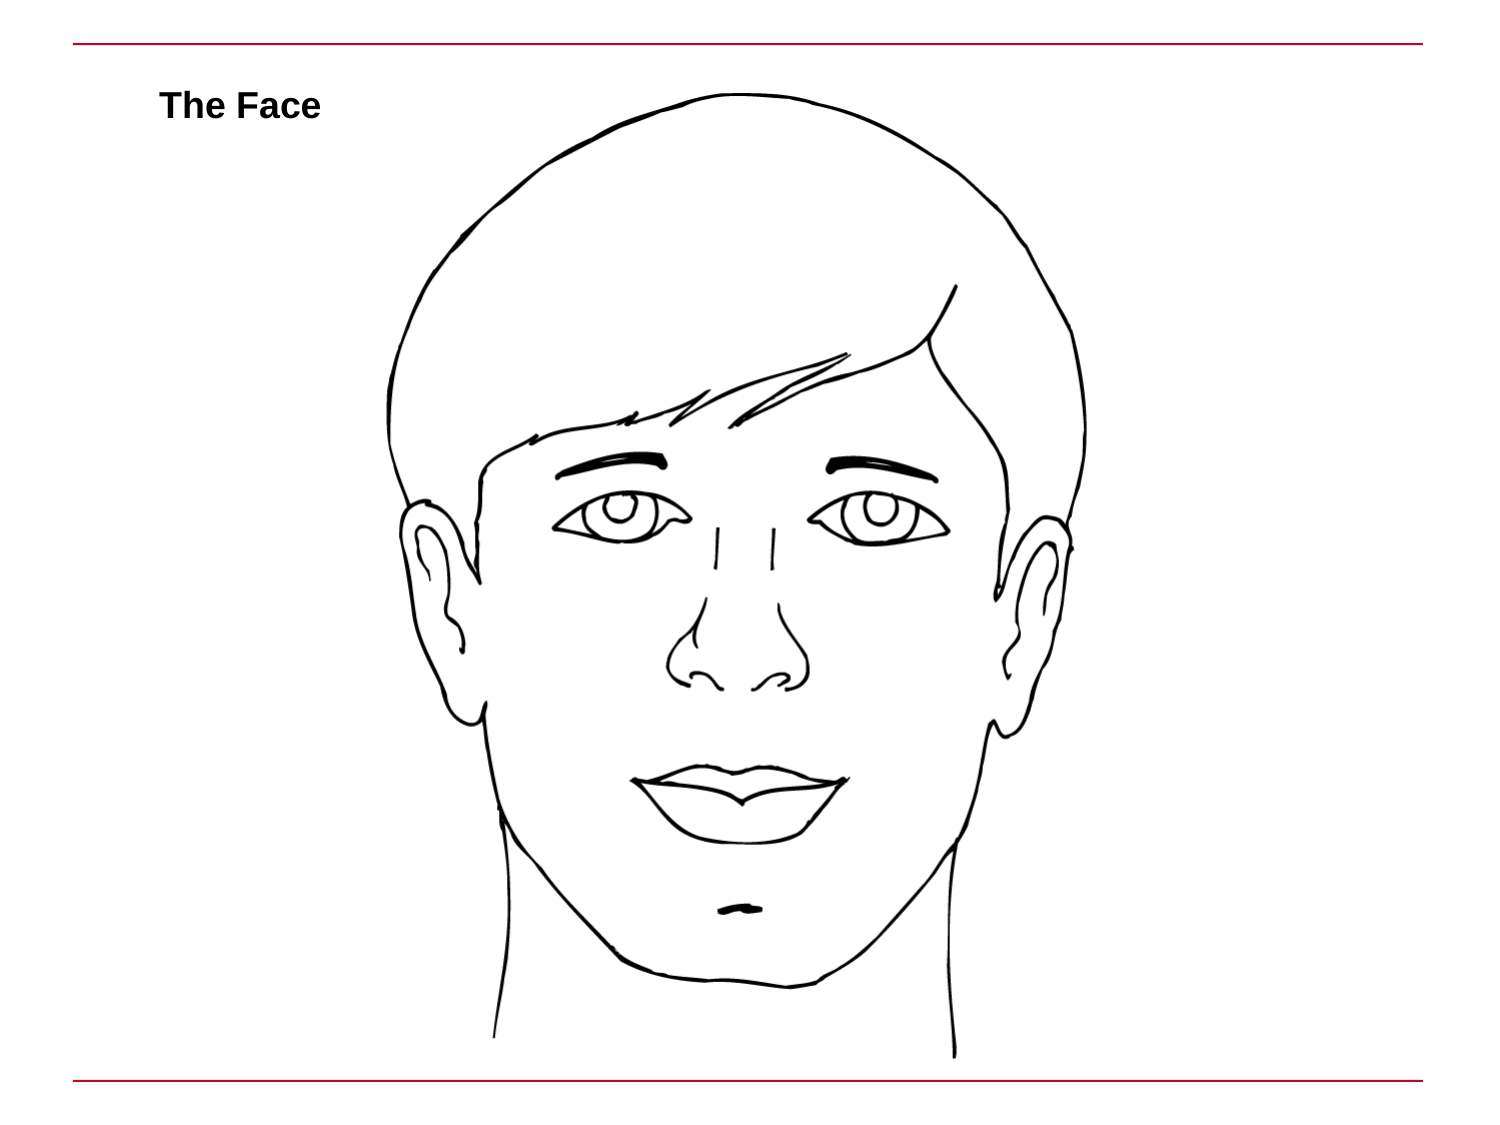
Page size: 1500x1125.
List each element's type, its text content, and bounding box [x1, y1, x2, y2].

picture [181, 62, 1319, 1110]
text_box The Face [144, 73, 176, 134]
